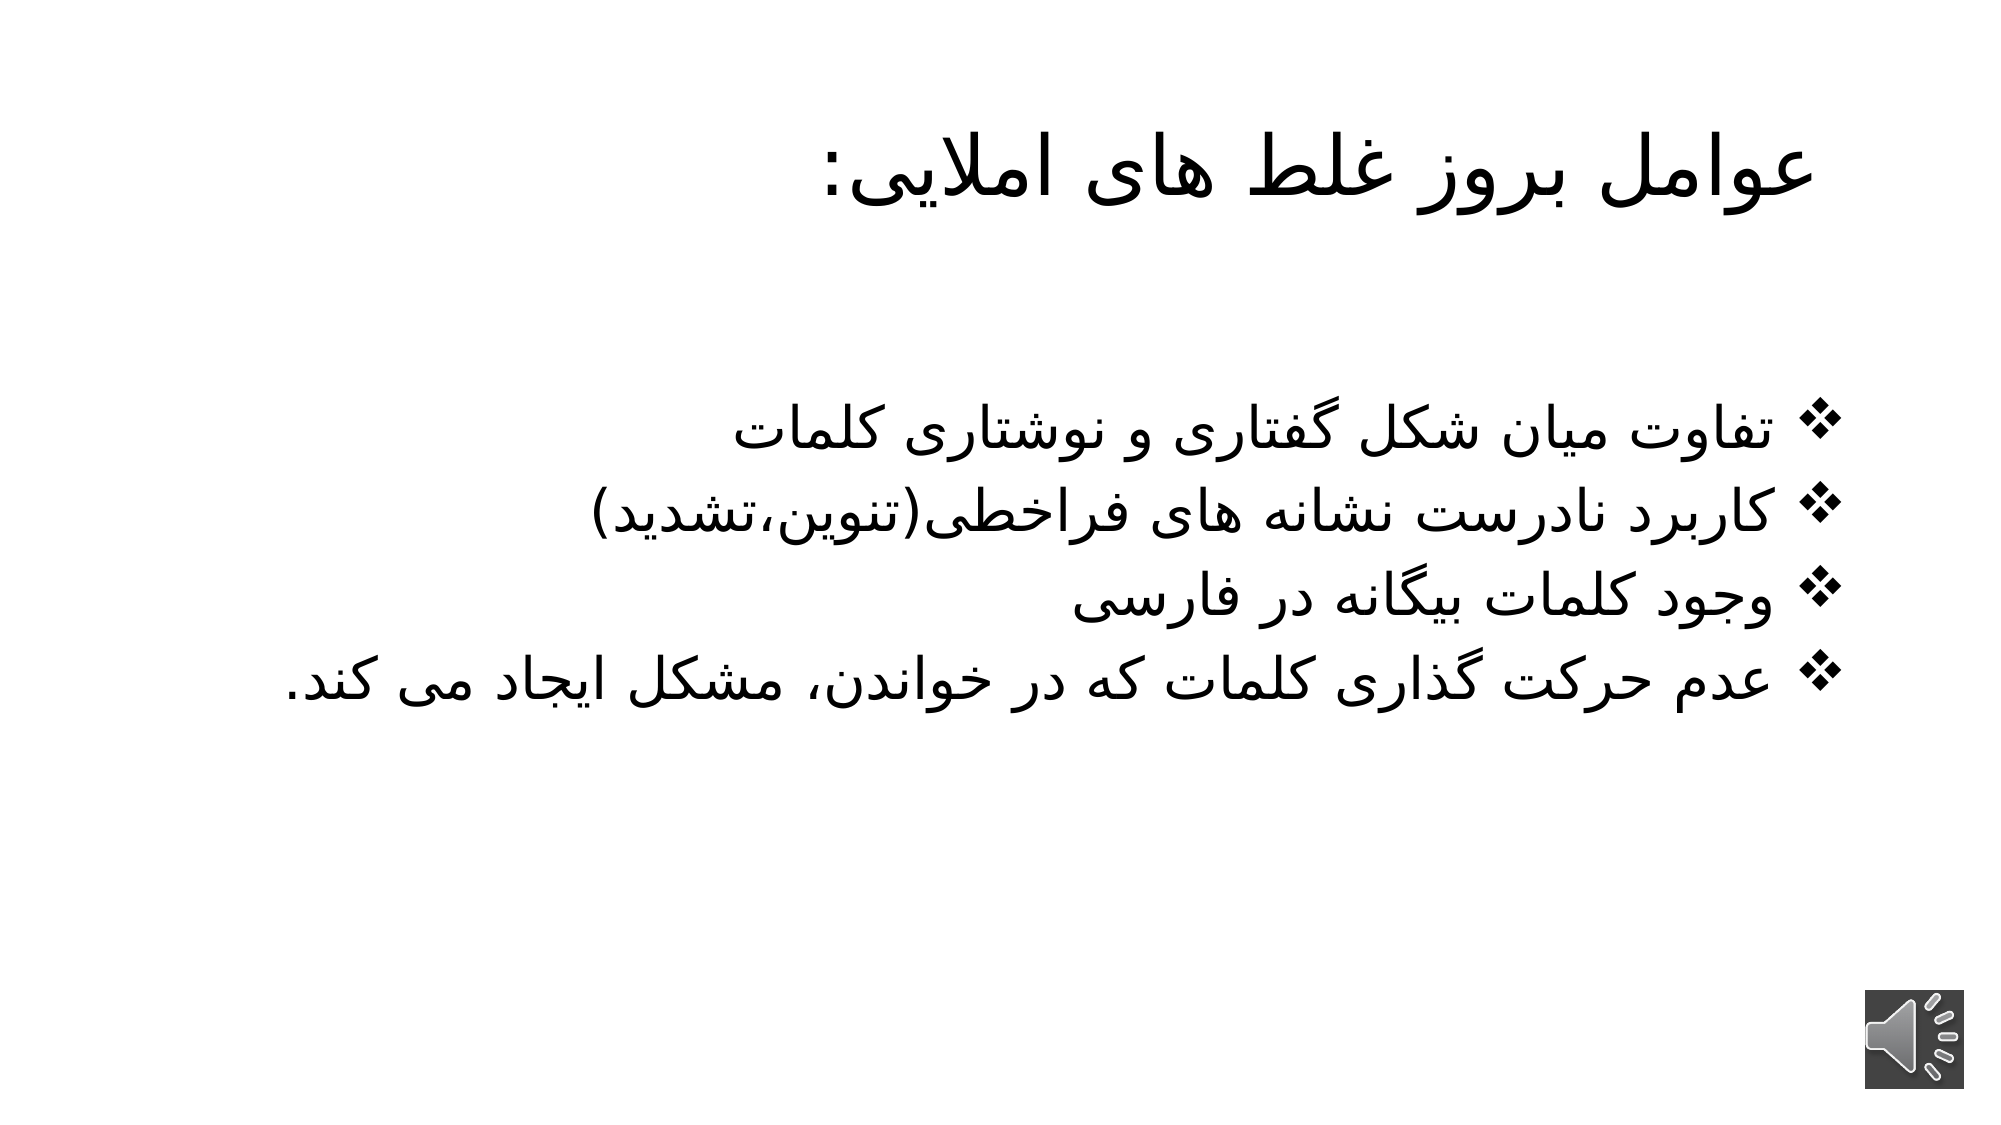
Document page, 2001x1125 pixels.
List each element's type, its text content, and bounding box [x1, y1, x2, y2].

list تفاوت میان شکل گفتاری و نوشتاری کلمات کاربرد نادرست نشانه های فراخطی(تنوین،تشدید) وجود کلمات بیگانه در فارسی عدم حرکت گذاری کلمات که در خواندن، مشکل ایجاد می کند. [137, 299, 1863, 1014]
title عوامل بروز غلط های املایی: [137, 59, 1863, 278]
picture [1864, 989, 1965, 1090]
